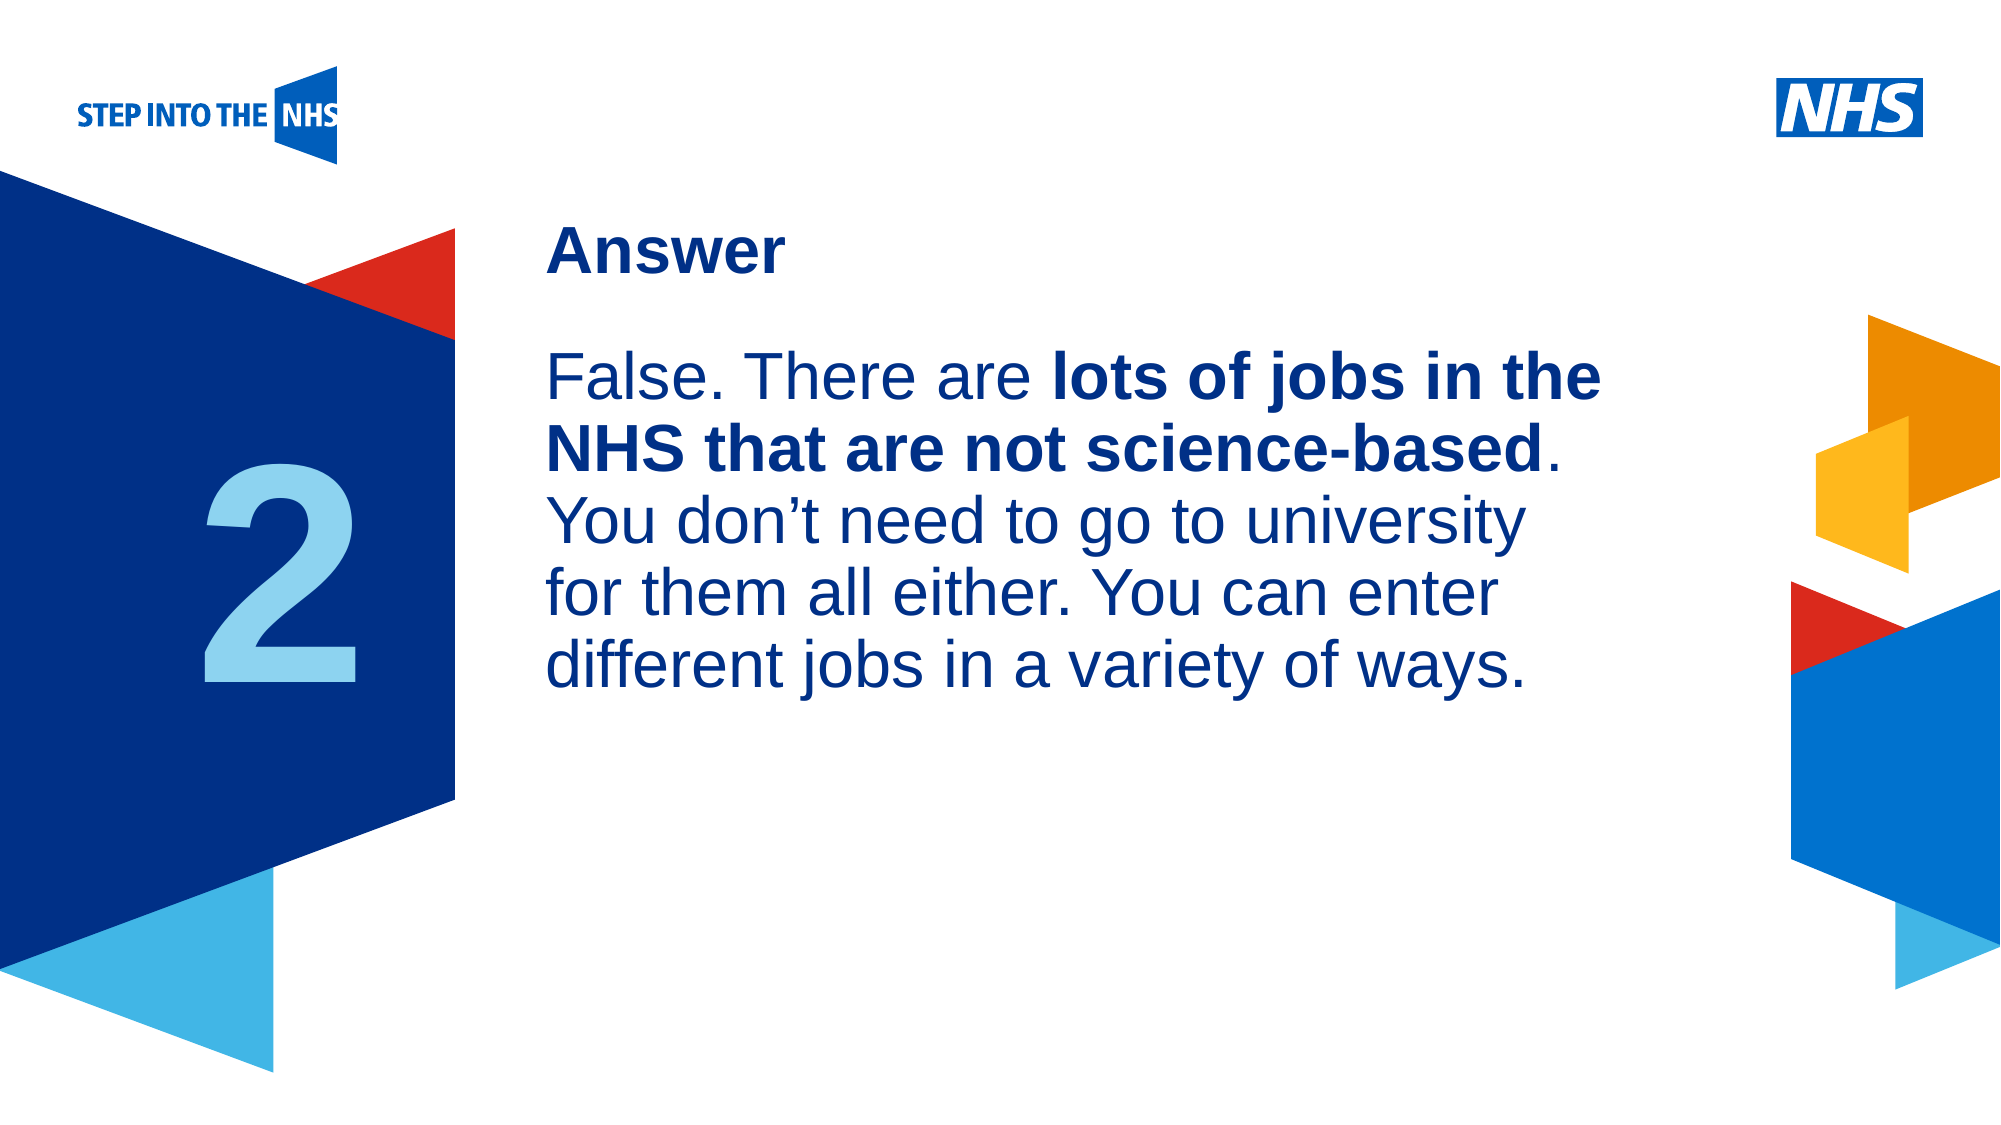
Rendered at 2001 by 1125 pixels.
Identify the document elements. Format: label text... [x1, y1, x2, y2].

title Answer [545, 216, 1812, 307]
text_box 2 [194, 412, 401, 713]
text_box False. There are lots of jobs in the NHS that are not science-based. You don’t need to go to university for them all either. You can enter different jobs in a variety of ways. [545, 342, 1626, 937]
